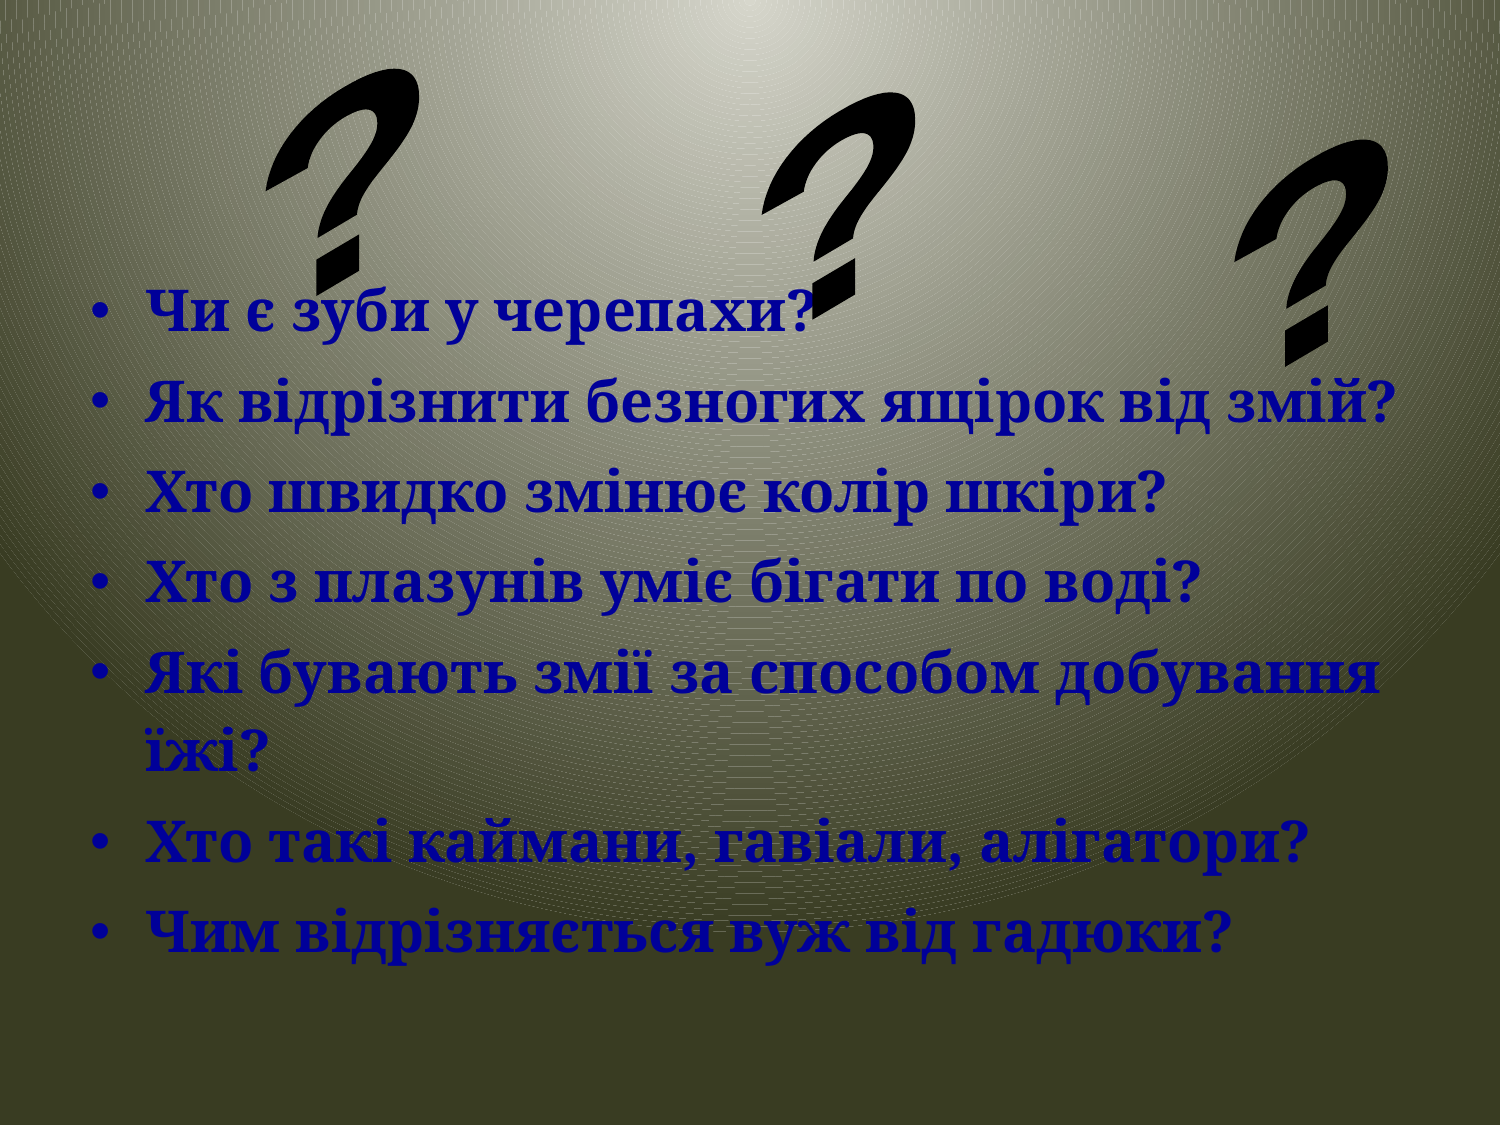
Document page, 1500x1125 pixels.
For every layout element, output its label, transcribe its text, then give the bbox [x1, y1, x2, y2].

list Чи є зуби у черепахи? Як відрізнити безногих ящірок від змій? Хто швидко змінює колір шкіри? Хто з плазунів уміє бігати по воді? Які бувають змії за способом добування їжі? Хто такі каймани, гавіали, алігатори? Чим відрізняється вуж від гадюки? [74, 262, 1426, 1006]
